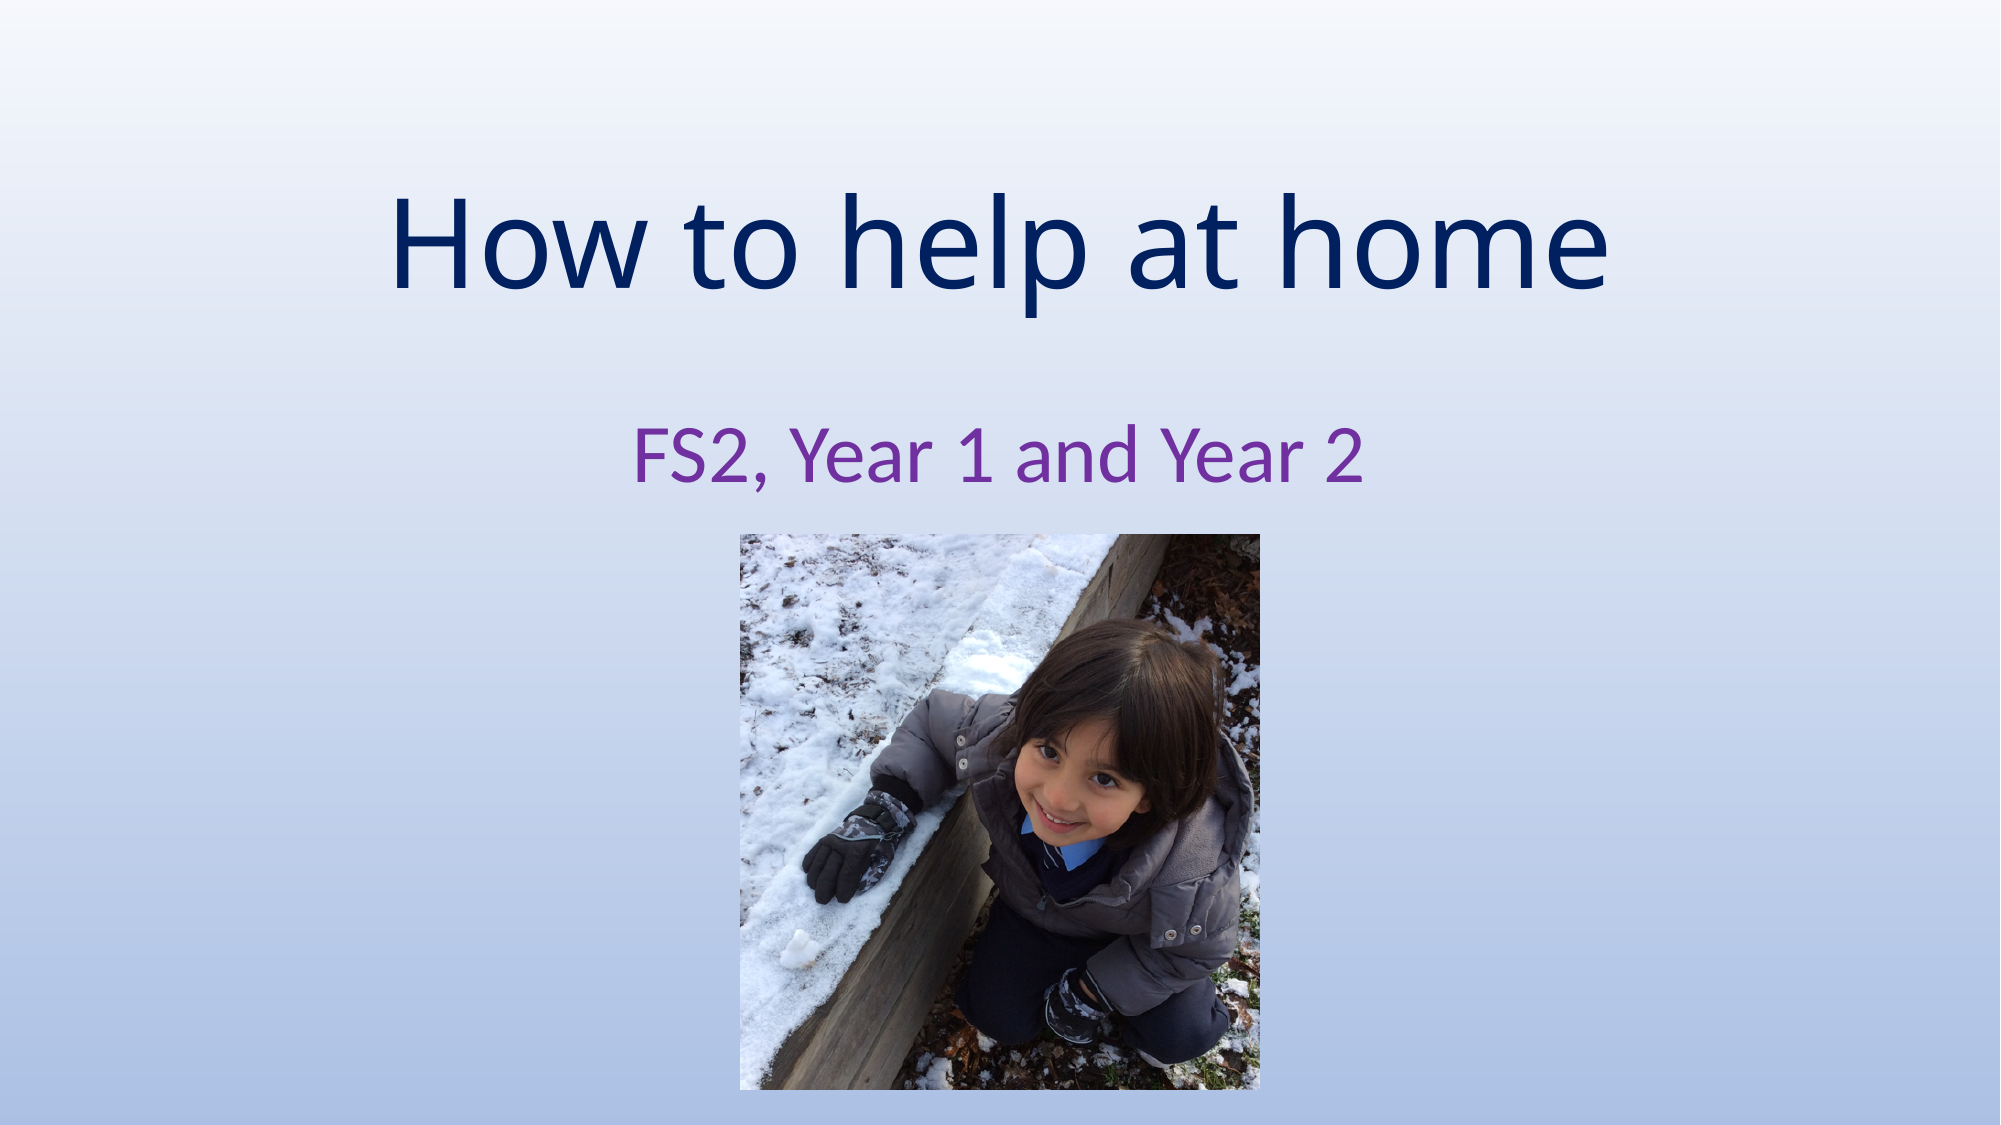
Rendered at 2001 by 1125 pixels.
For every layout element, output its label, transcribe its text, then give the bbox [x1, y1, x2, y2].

list FS2, Year 1 and Year 2 [137, 403, 1863, 650]
title How to help at home [137, 112, 1863, 324]
picture [740, 534, 1260, 1090]
